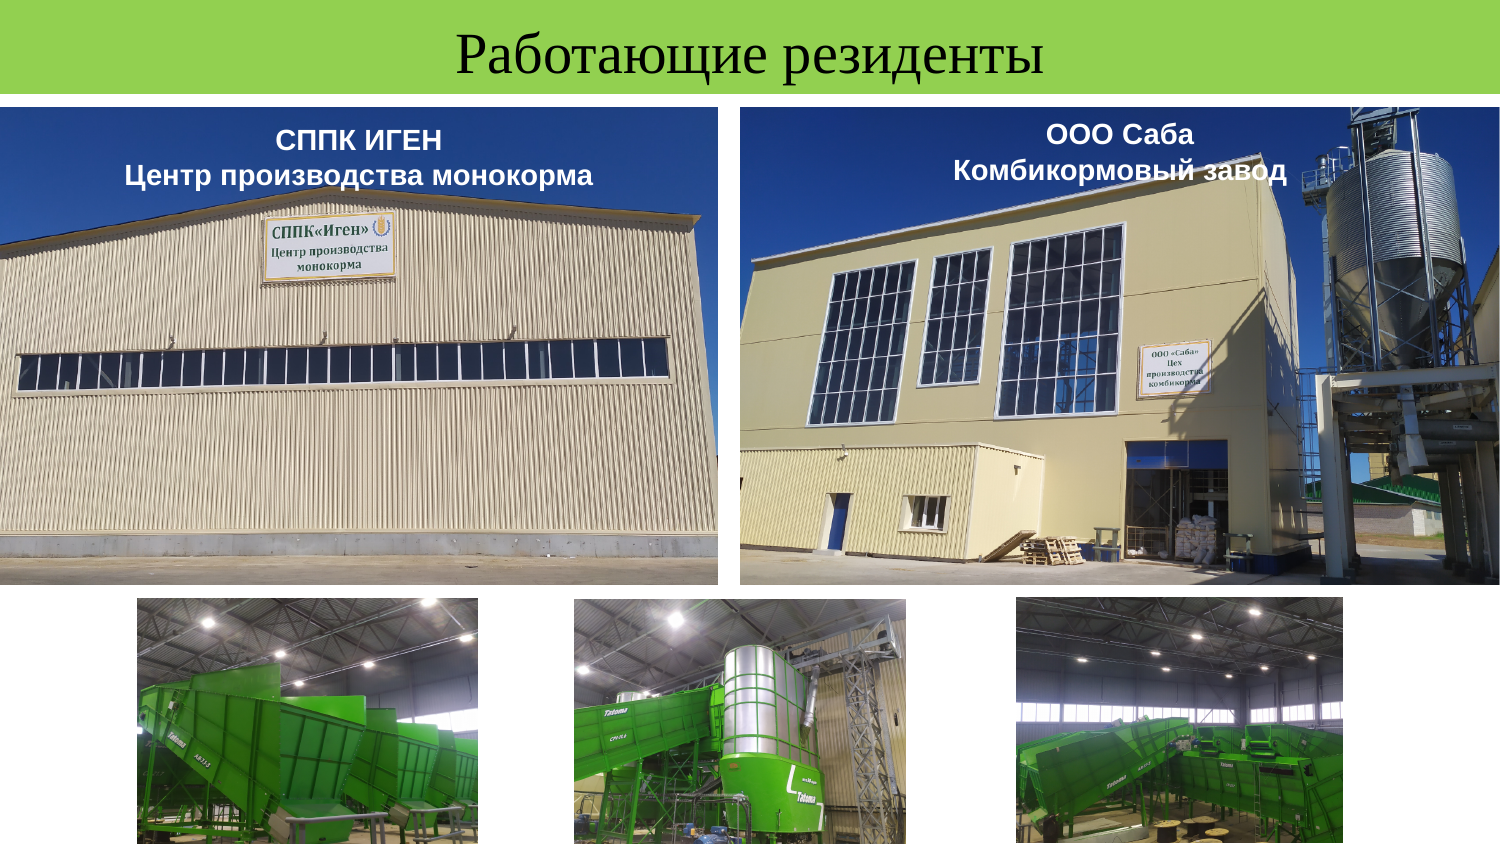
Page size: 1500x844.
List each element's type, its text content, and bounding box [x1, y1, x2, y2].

picture [574, 598, 907, 844]
title Работающие резиденты [0, 0, 1500, 94]
picture [137, 598, 479, 844]
picture [0, 106, 719, 585]
picture [739, 106, 1500, 585]
picture [1015, 597, 1343, 844]
